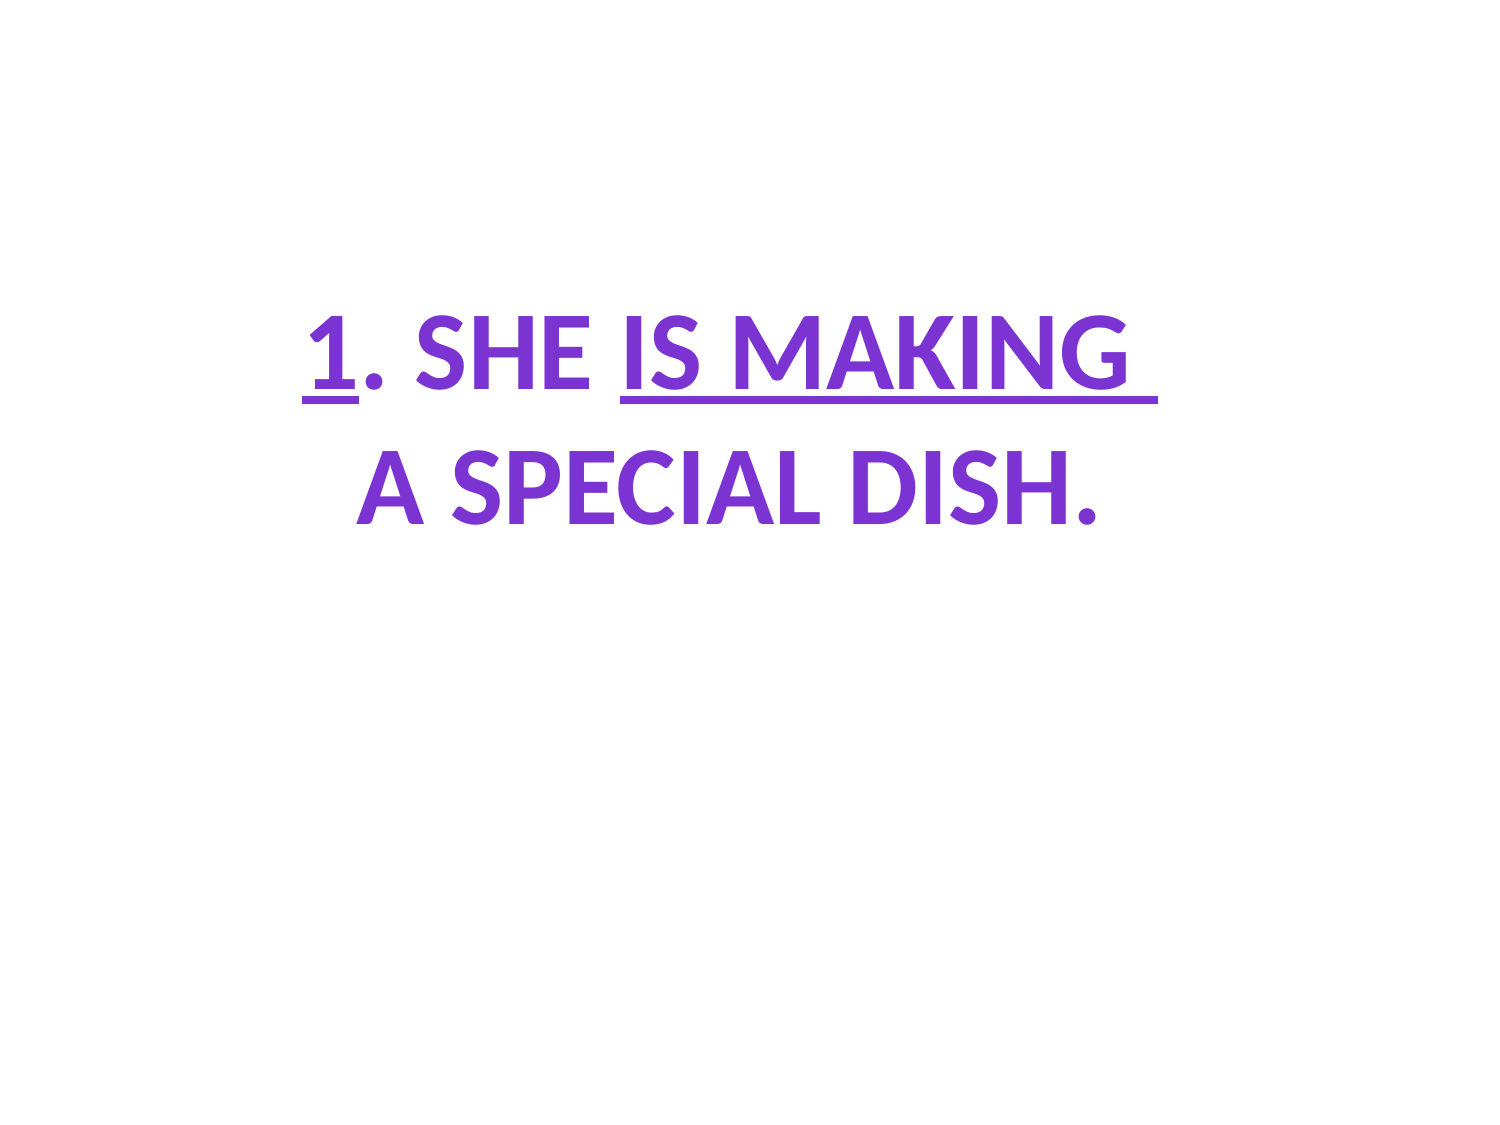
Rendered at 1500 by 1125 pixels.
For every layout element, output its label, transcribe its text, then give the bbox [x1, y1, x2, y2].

text_box 1. She is making a special dish. [287, 269, 1173, 555]
